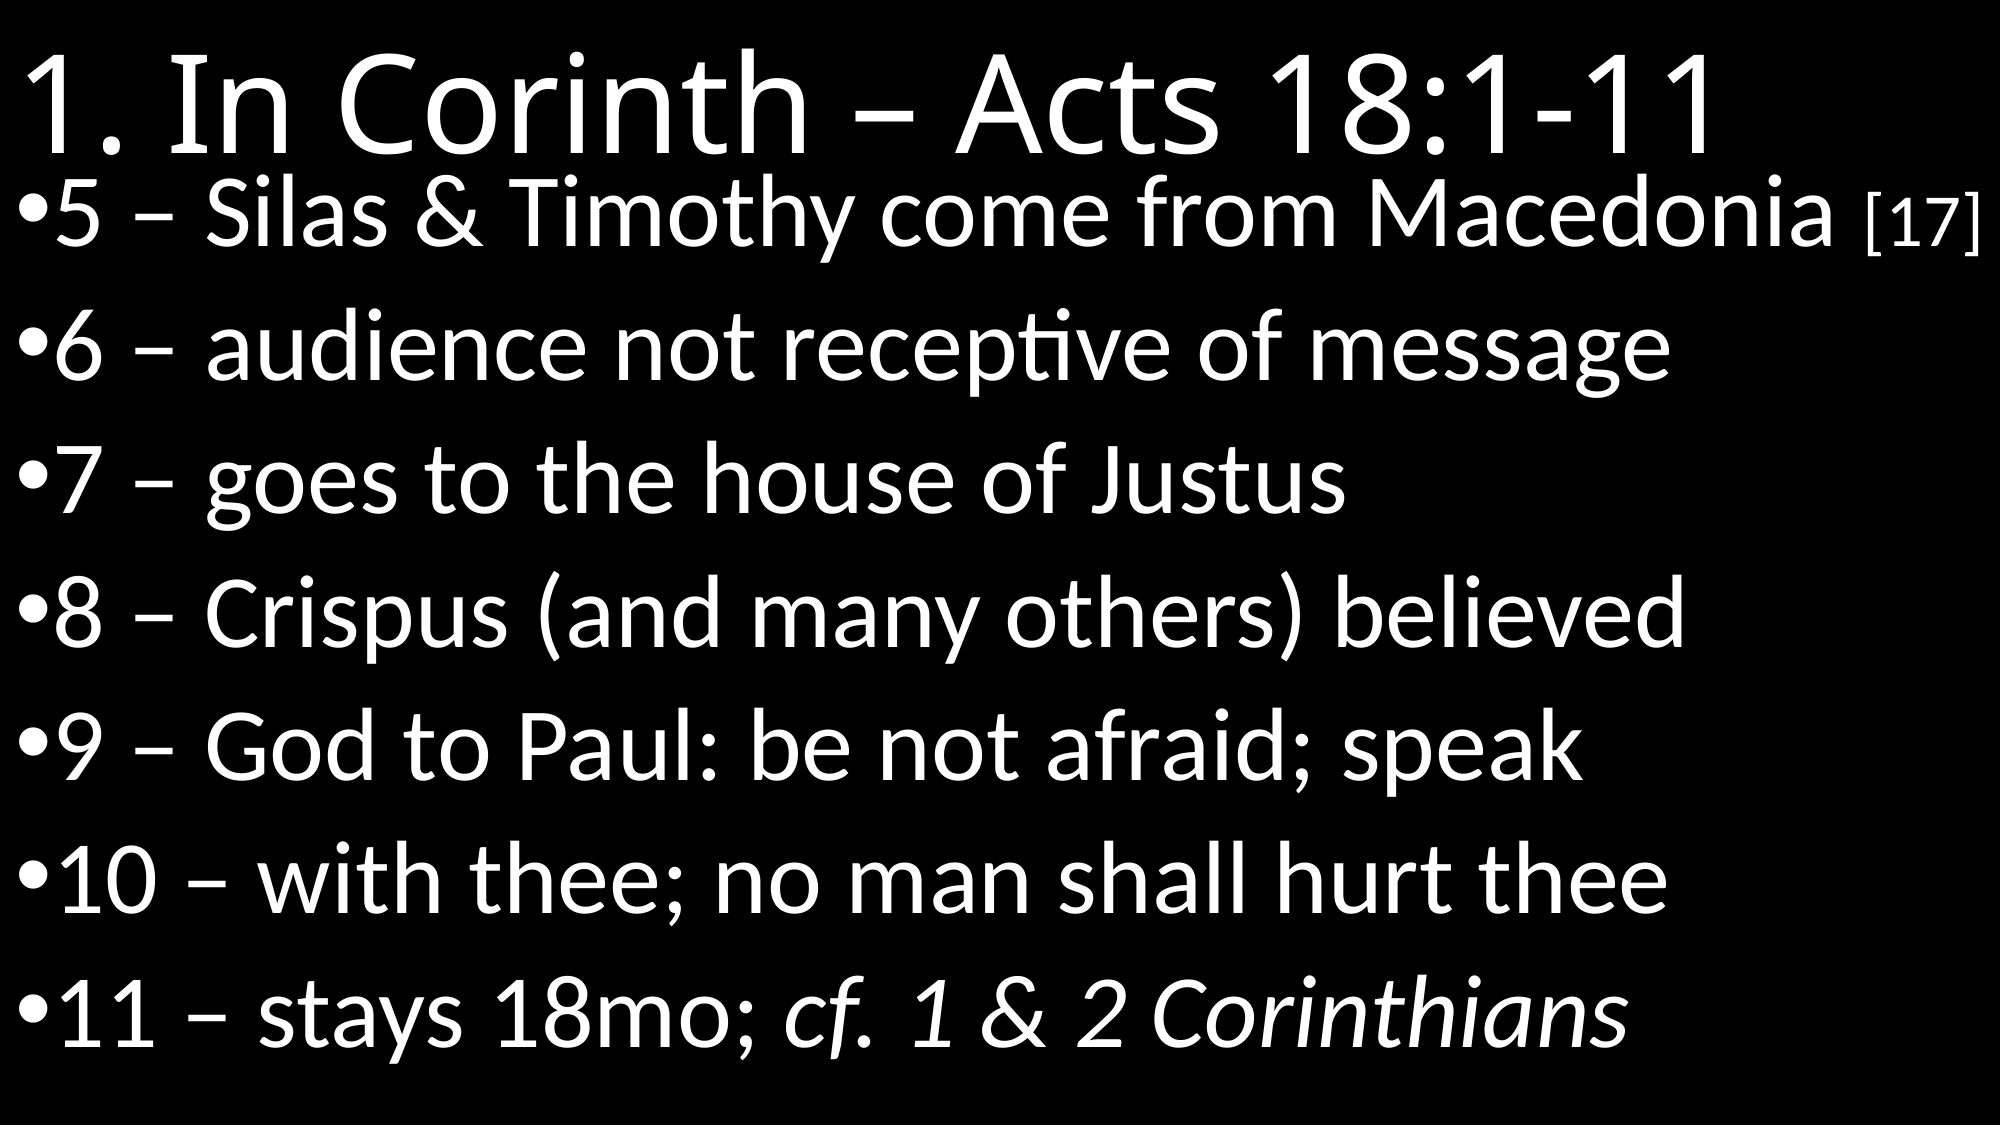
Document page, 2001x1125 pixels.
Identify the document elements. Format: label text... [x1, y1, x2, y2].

list 5 – Silas & Timothy come from Macedonia [17] 6 – audience not receptive of message 7 – goes to the house of Justus 8 – Crispus (and many others) believed 9 – God to Paul: be not afraid; speak 10 – with thee; no man shall hurt thee 11 – stays 18mo; cf. 1 & 2 Corinthians [0, 149, 2000, 1125]
title 1. In Corinth – Acts 18:1-11 [0, 0, 2000, 149]
